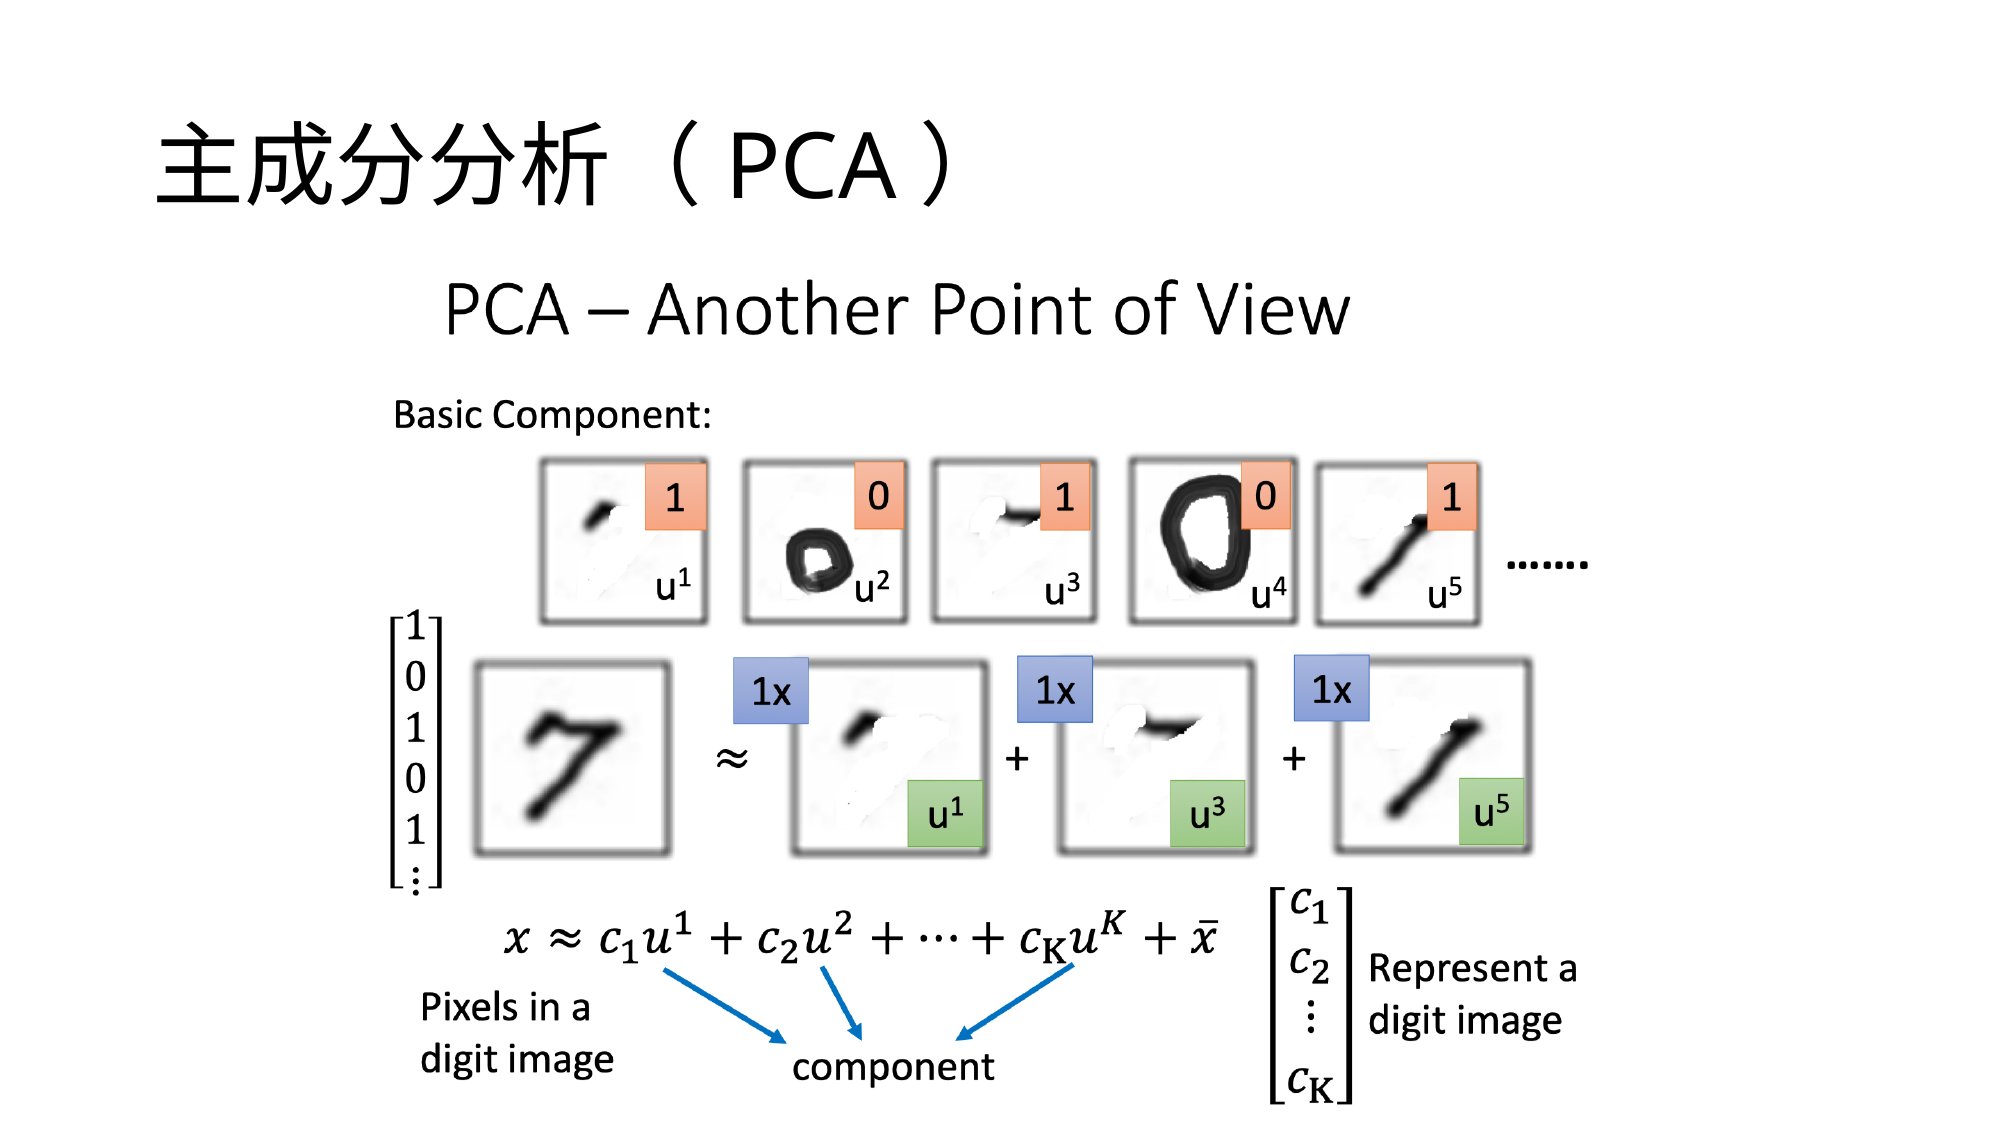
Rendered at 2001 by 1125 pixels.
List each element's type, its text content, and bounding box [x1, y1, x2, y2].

title 主成分分析（PCA） [137, 59, 1863, 278]
picture [372, 228, 1628, 1125]
